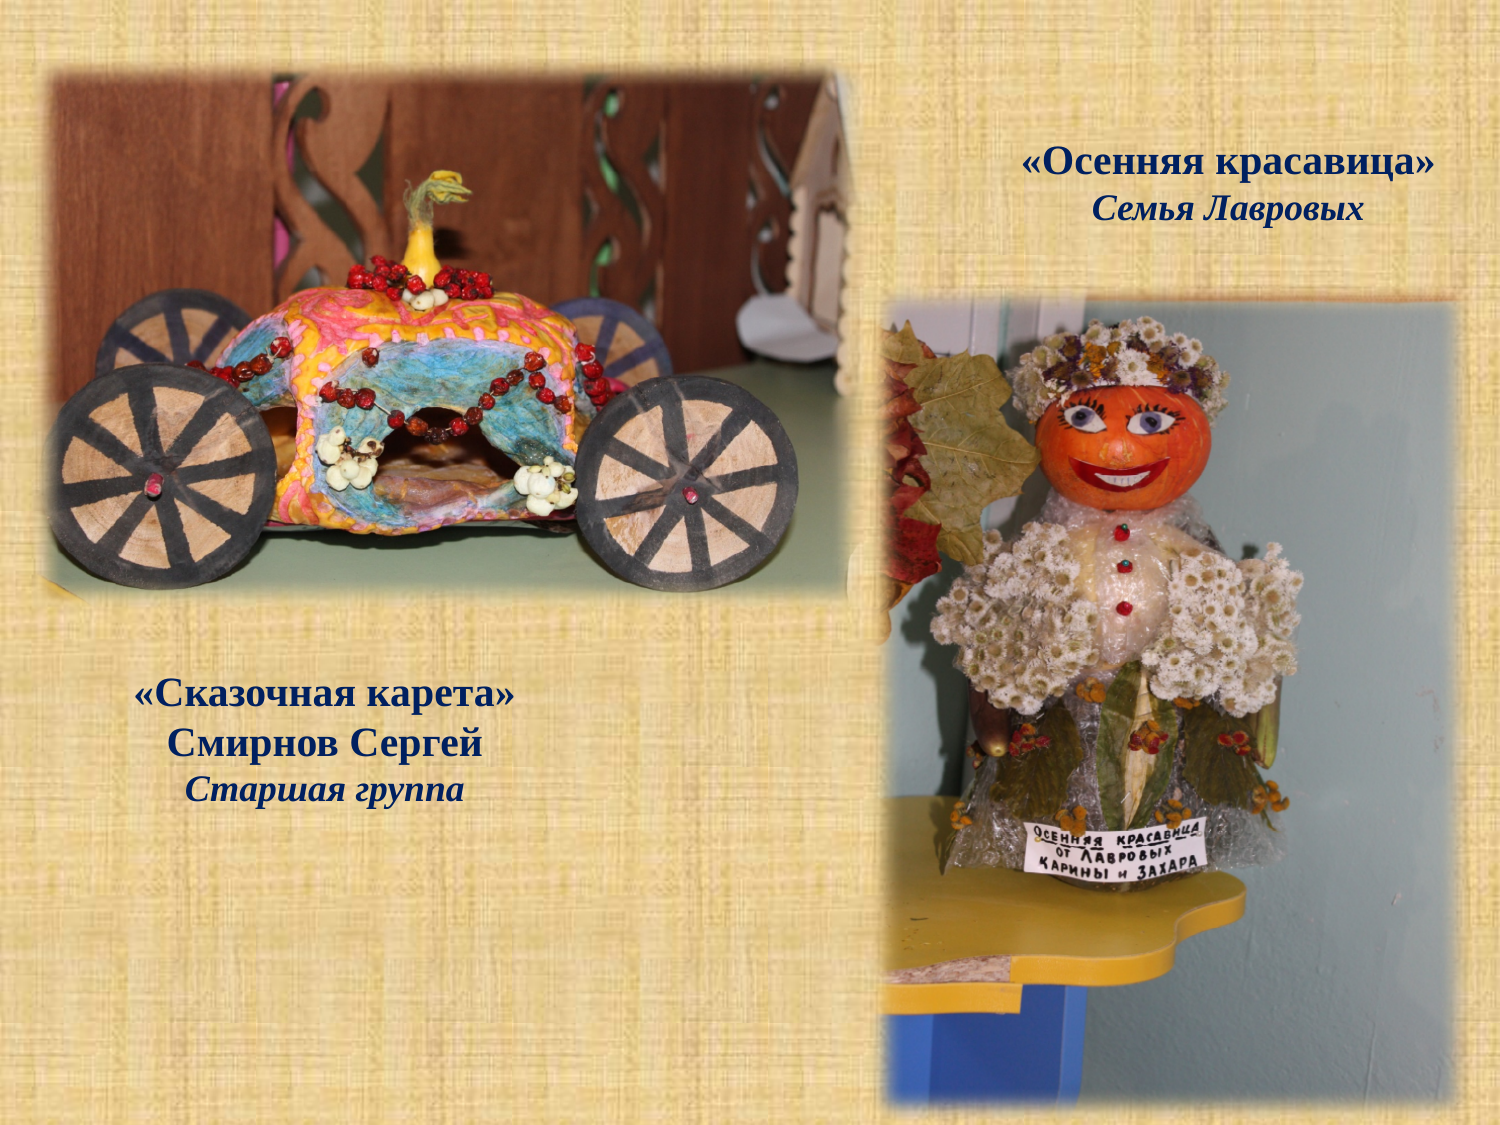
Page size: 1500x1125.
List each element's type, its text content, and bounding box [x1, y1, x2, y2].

text_box «Сказочная карета» Смирнов Сергей Старшая группа [64, 656, 585, 817]
picture [0, 0, 1500, 1125]
text_box «Осенняя красавица» Семья Лавровых [998, 125, 1459, 280]
